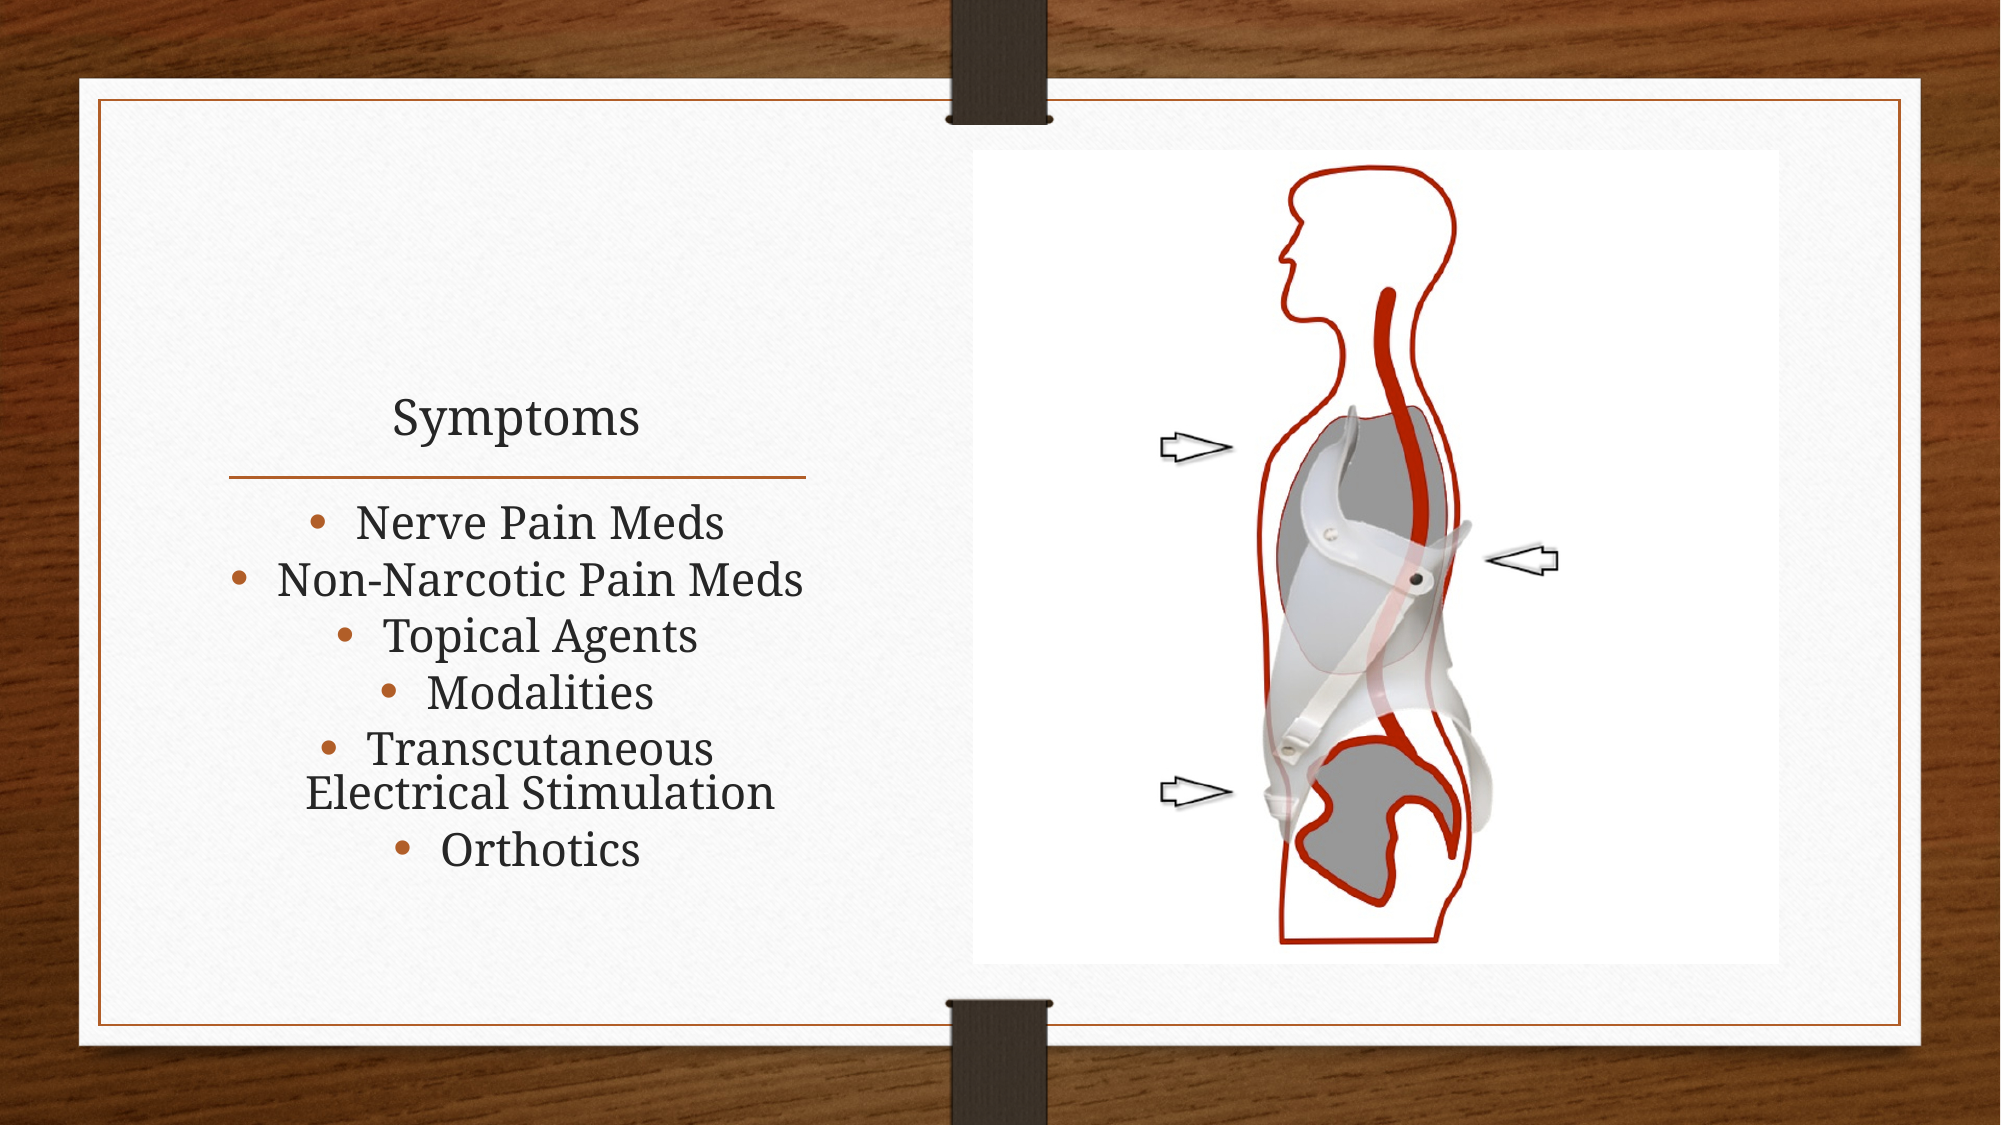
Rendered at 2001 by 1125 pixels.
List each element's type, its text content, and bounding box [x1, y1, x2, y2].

picture [101, 0, 2001, 1125]
title Symptoms [211, 227, 823, 454]
picture [0, 0, 948, 1125]
list Nerve Pain Meds Non-Narcotic Pain Meds Topical Agents Modalities Transcutaneous Electrical Stimulation Orthotics [211, 496, 823, 965]
